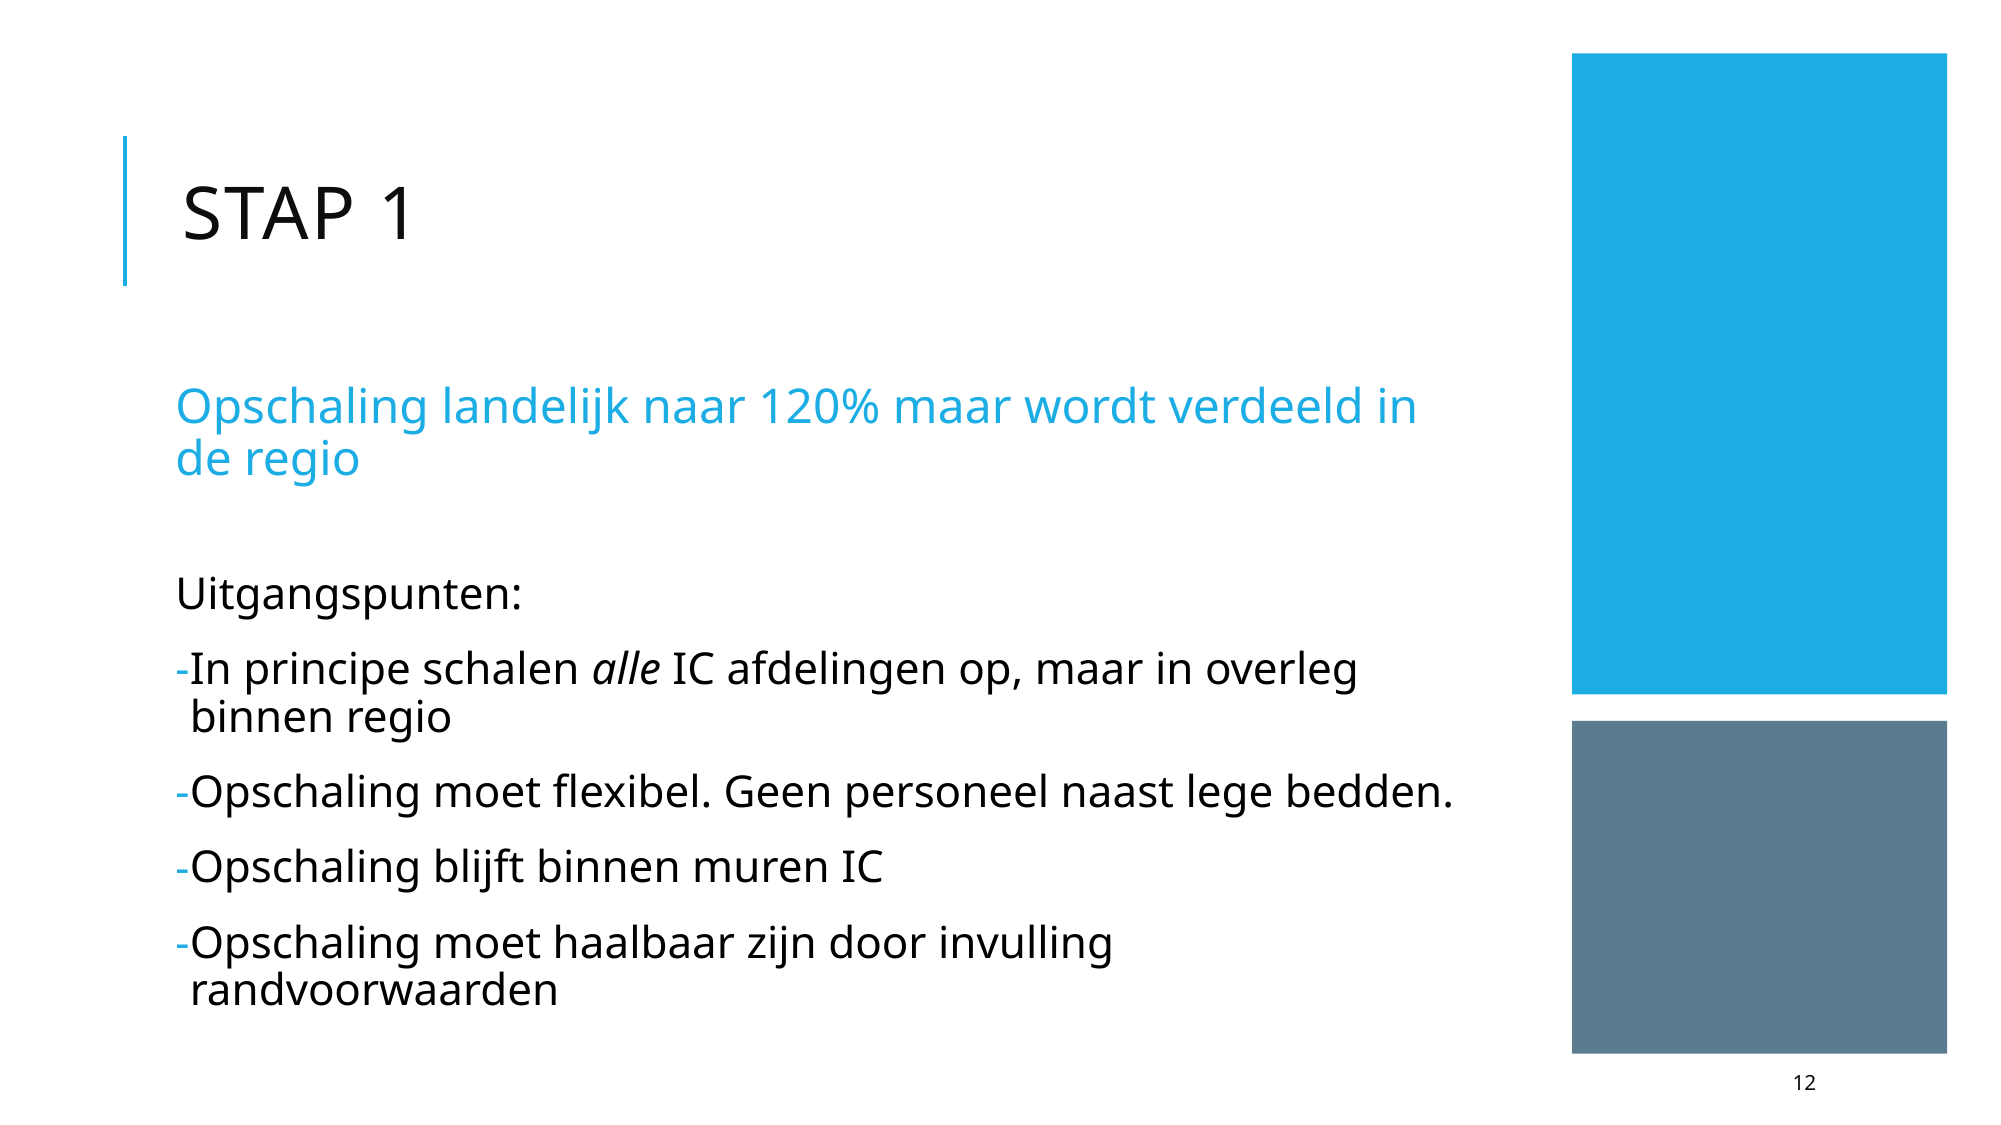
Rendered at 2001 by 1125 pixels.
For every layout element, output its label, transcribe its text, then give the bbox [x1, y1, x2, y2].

slide_number 12 [1777, 1061, 1938, 1107]
list Opschaling landelijk naar 120% maar wordt verdeeld in de regio Uitgangspunten: In principe schalen alle IC afdelingen op, maar in overleg binnen regio Opschaling moet flexibel. Geen personeel naast lege bedden. Opschaling blijft binnen muren IC Opschaling moet haalbaar zijn door invulling randvoorwaarden [168, 375, 1484, 1035]
text_box [1571, 52, 1948, 696]
title Stap 1 [168, 96, 1484, 342]
text_box [1571, 720, 1948, 1055]
